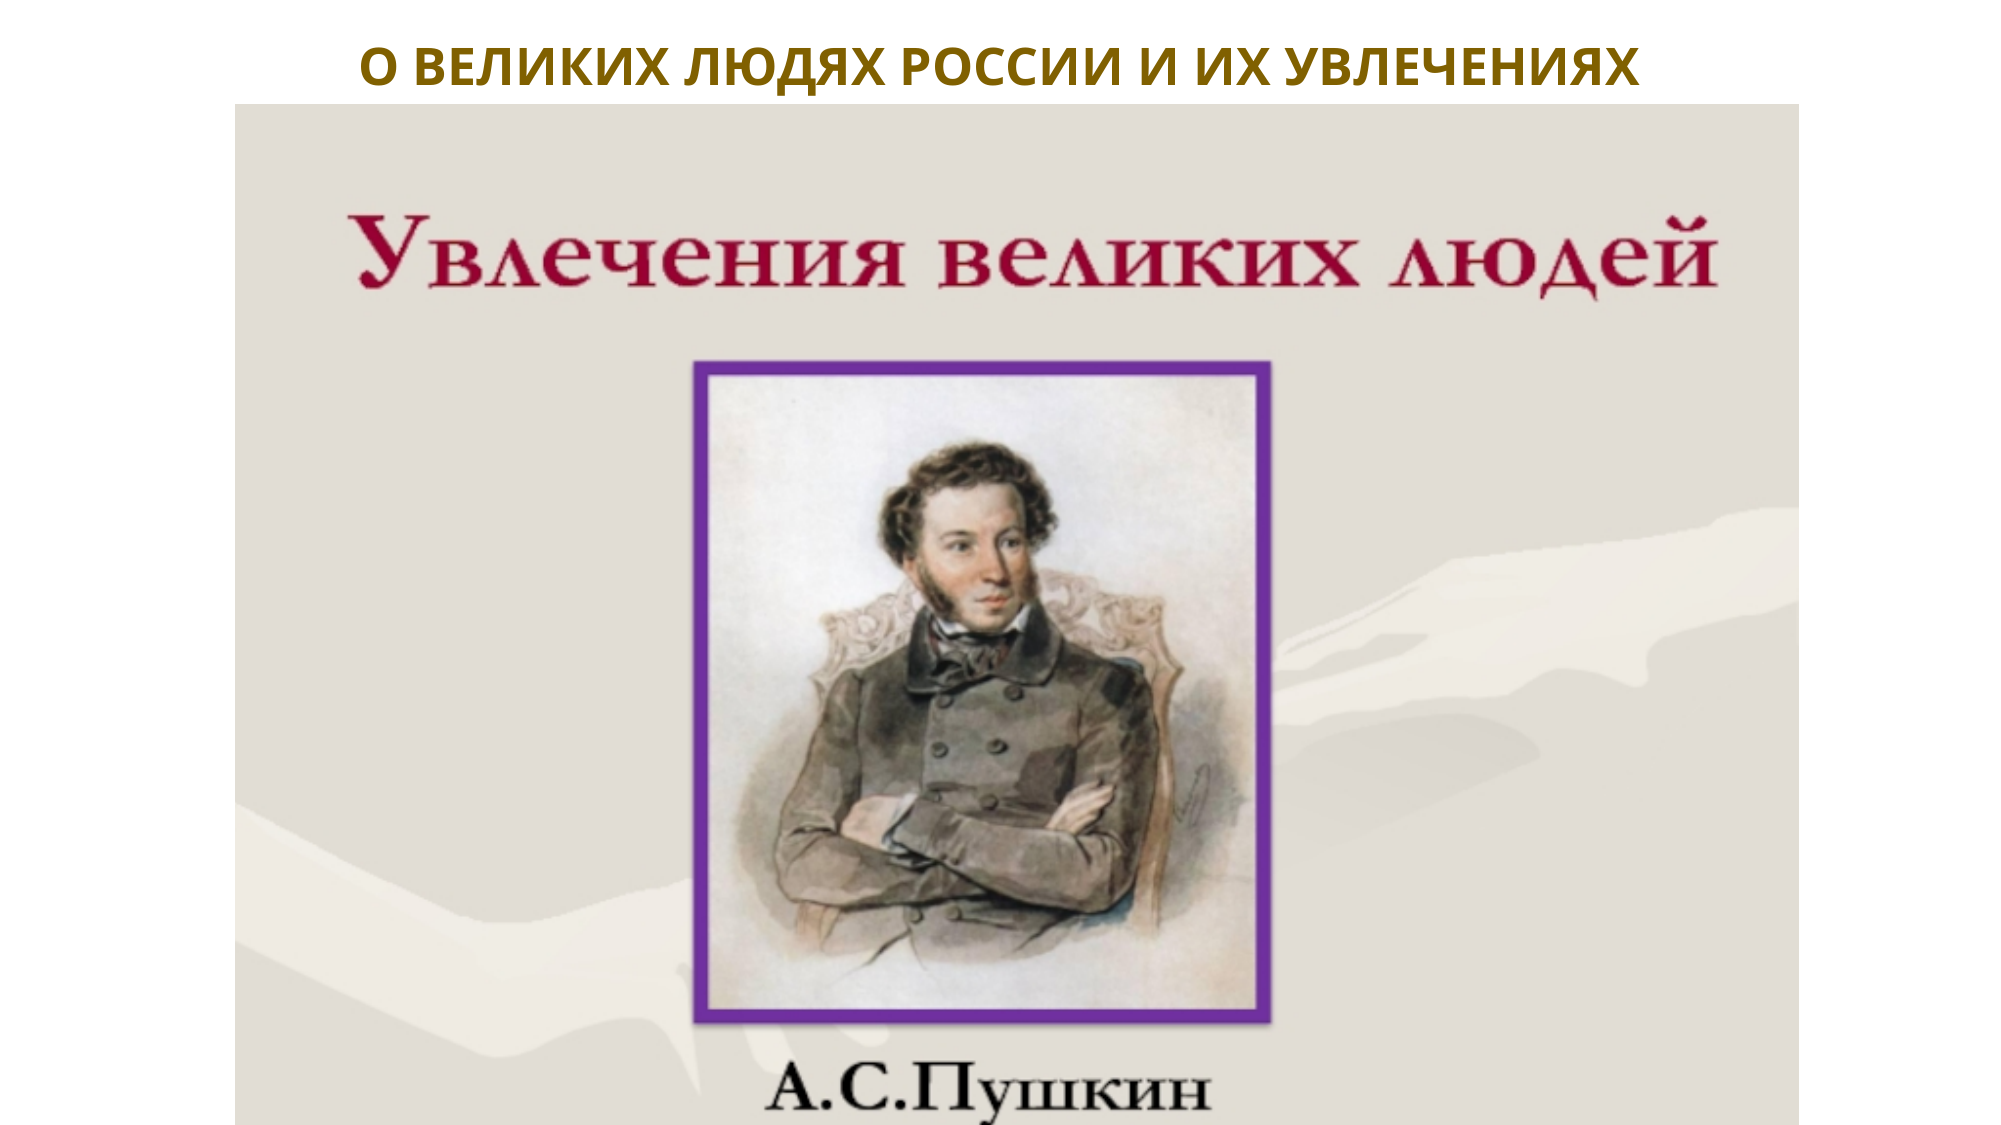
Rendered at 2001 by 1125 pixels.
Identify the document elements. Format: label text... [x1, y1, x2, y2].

title О ВЕЛИКИХ ЛЮДЯХ РОССИИ И ИХ УВЛЕЧЕНИЯХ [249, 0, 1750, 104]
picture [235, 104, 1799, 1125]
